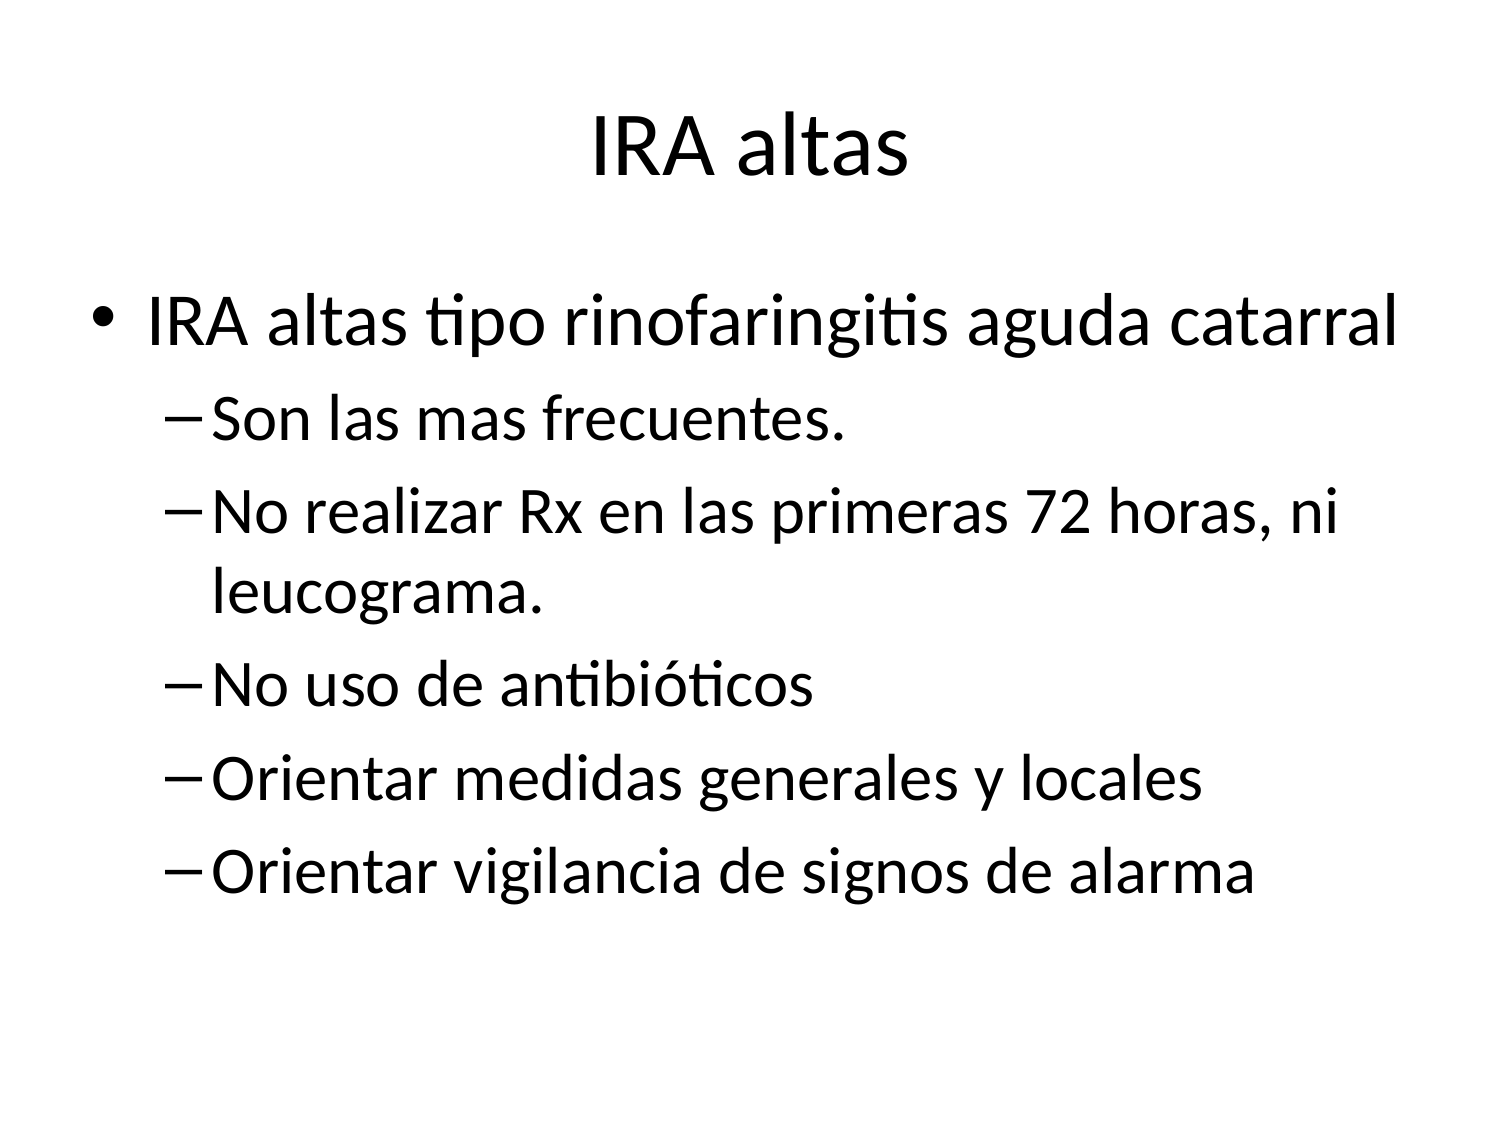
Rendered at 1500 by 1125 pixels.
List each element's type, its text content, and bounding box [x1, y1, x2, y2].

title IRA altas [75, 45, 1425, 233]
list IRA altas tipo rinofaringitis aguda catarral Son las mas frecuentes. No realizar Rx en las primeras 72 horas, ni leucograma. No uso de antibióticos Orientar medidas generales y locales Orientar vigilancia de signos de alarma [75, 262, 1425, 1005]
